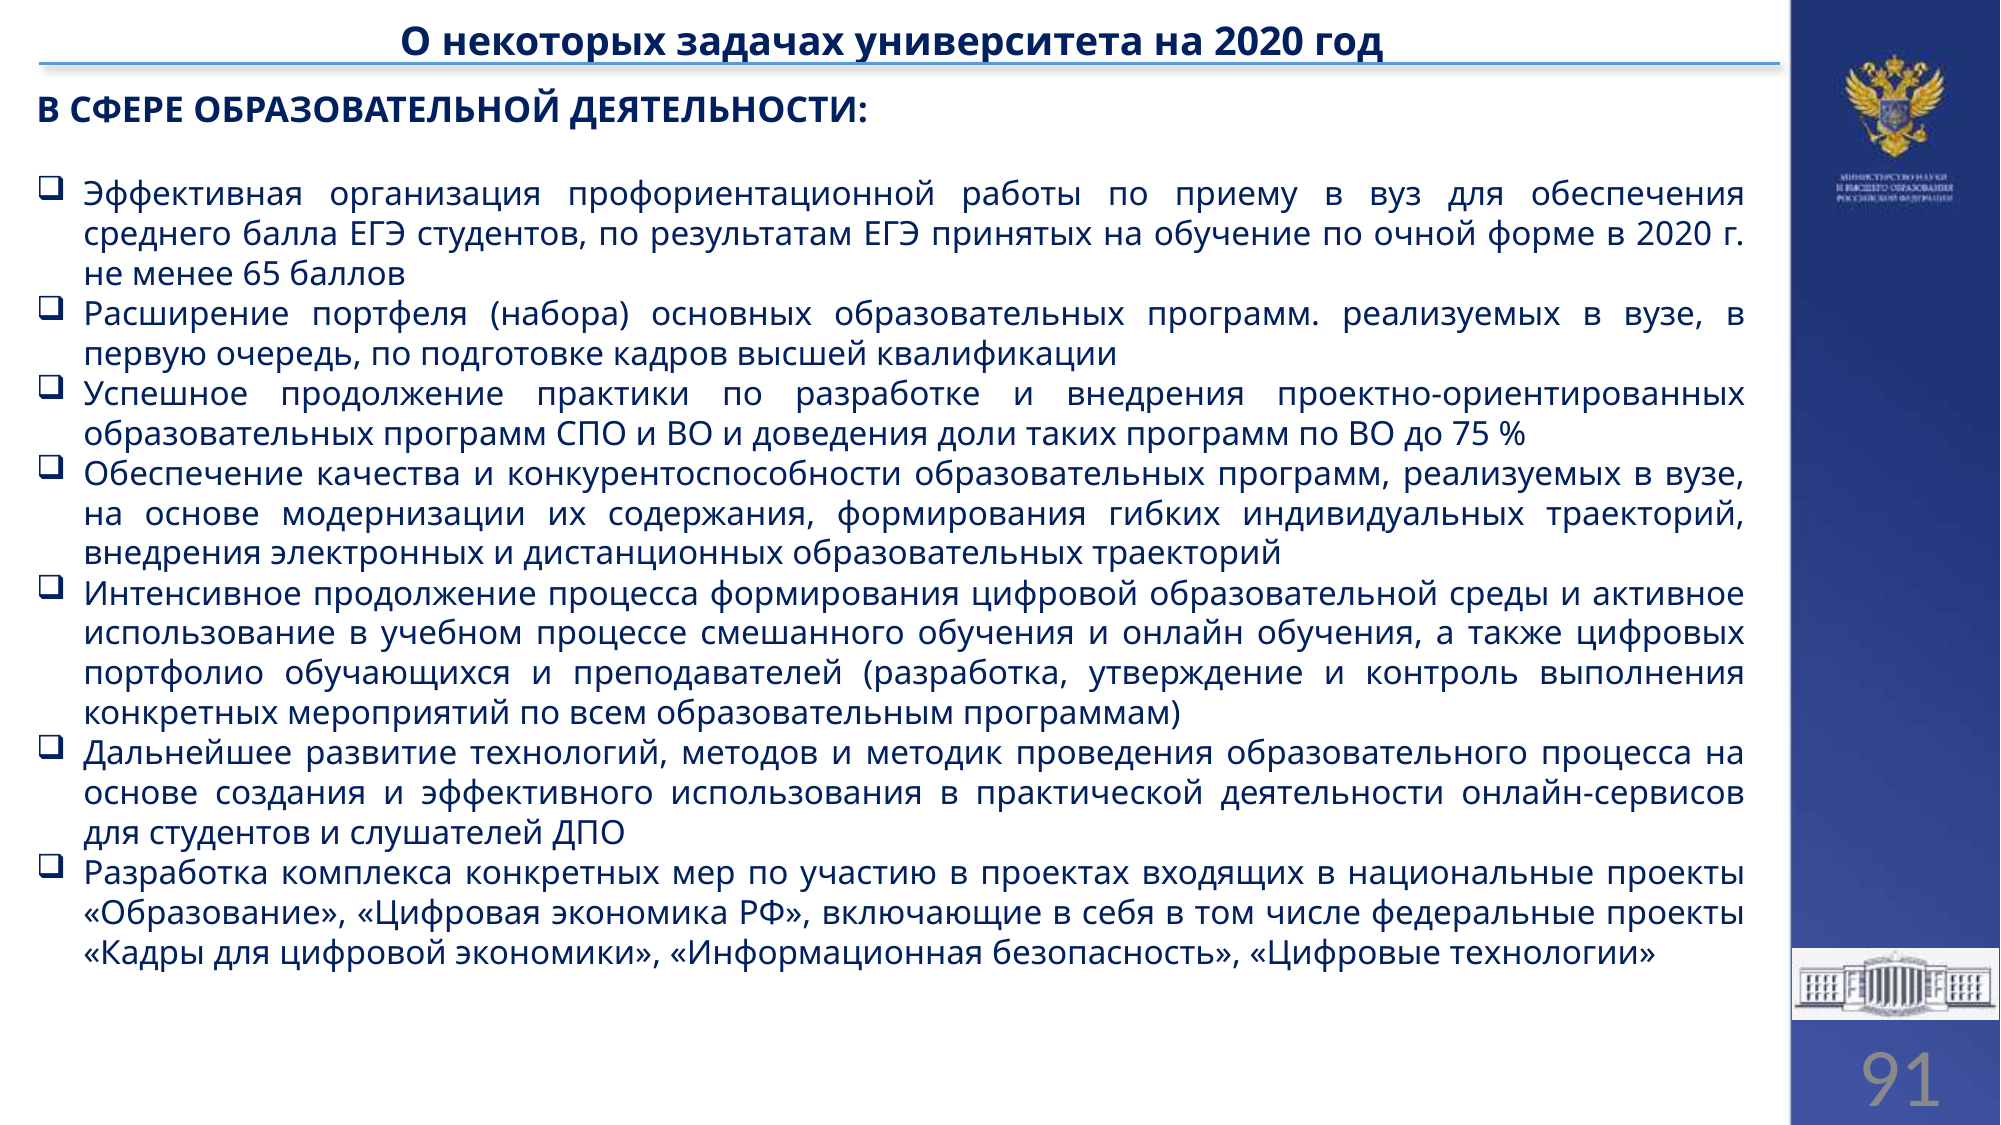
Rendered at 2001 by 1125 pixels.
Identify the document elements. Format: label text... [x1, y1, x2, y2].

text_box В СФЕРЕ ОБРАЗОВАТЕЛЬНОЙ ДЕЯТЕЛЬНОСТИ: Эффективная организация профориентационной работы по приему в вуз для обеспечения среднего балла ЕГЭ студентов, по результатам ЕГЭ принятых на обучение по очной форме в 2020 г. не менее 65 баллов Расширение портфеля (набора) основных образовательных программ. реализуемых в вузе, в первую очередь, по подготовке кадров высшей квалификации Успешное продолжение практики по разработке и внедрения проектно-ориентированных образовательных программ СПО и ВО и доведения доли таких программ по ВО до 75 % Обеспечение качества и конкурентоспособности образовательных программ, реализуемых в вузе, на основе модернизации их содержания, формирования гибких индивидуальных траекторий, внедрения электронных и дистанционных образовательных траекторий Интенсивное продолжение процесса формирования цифровой образовательной среды и активное использование в учебном процессе смешанного обучения и онлайн обучения, а также цифровых портфолио обучающихся и преподавателей (разработка, утверждение и контроль выполнения конкретных мероприятий по всем образовательным программам) Дальнейшее развитие технологий, методов и методик проведения образовательного процесса на основе создания и эффективного использования в практической деятельности онлайн-сервисов для студентов и слушателей ДПО Разработка комплекса конкретных мер по участию в проектах входящих в национальные проекты «Образование», «Цифровая экономика РФ», включающие в себя в том числе федеральные проекты «Кадры для цифровой экономики», «Информационная безопасность», «Цифровые технологии» [21, 79, 1763, 1019]
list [1785, 0, 2000, 1125]
text_box О некоторых задачах университета на 2020 год [9, 8, 1775, 72]
picture [1792, 948, 1999, 1020]
